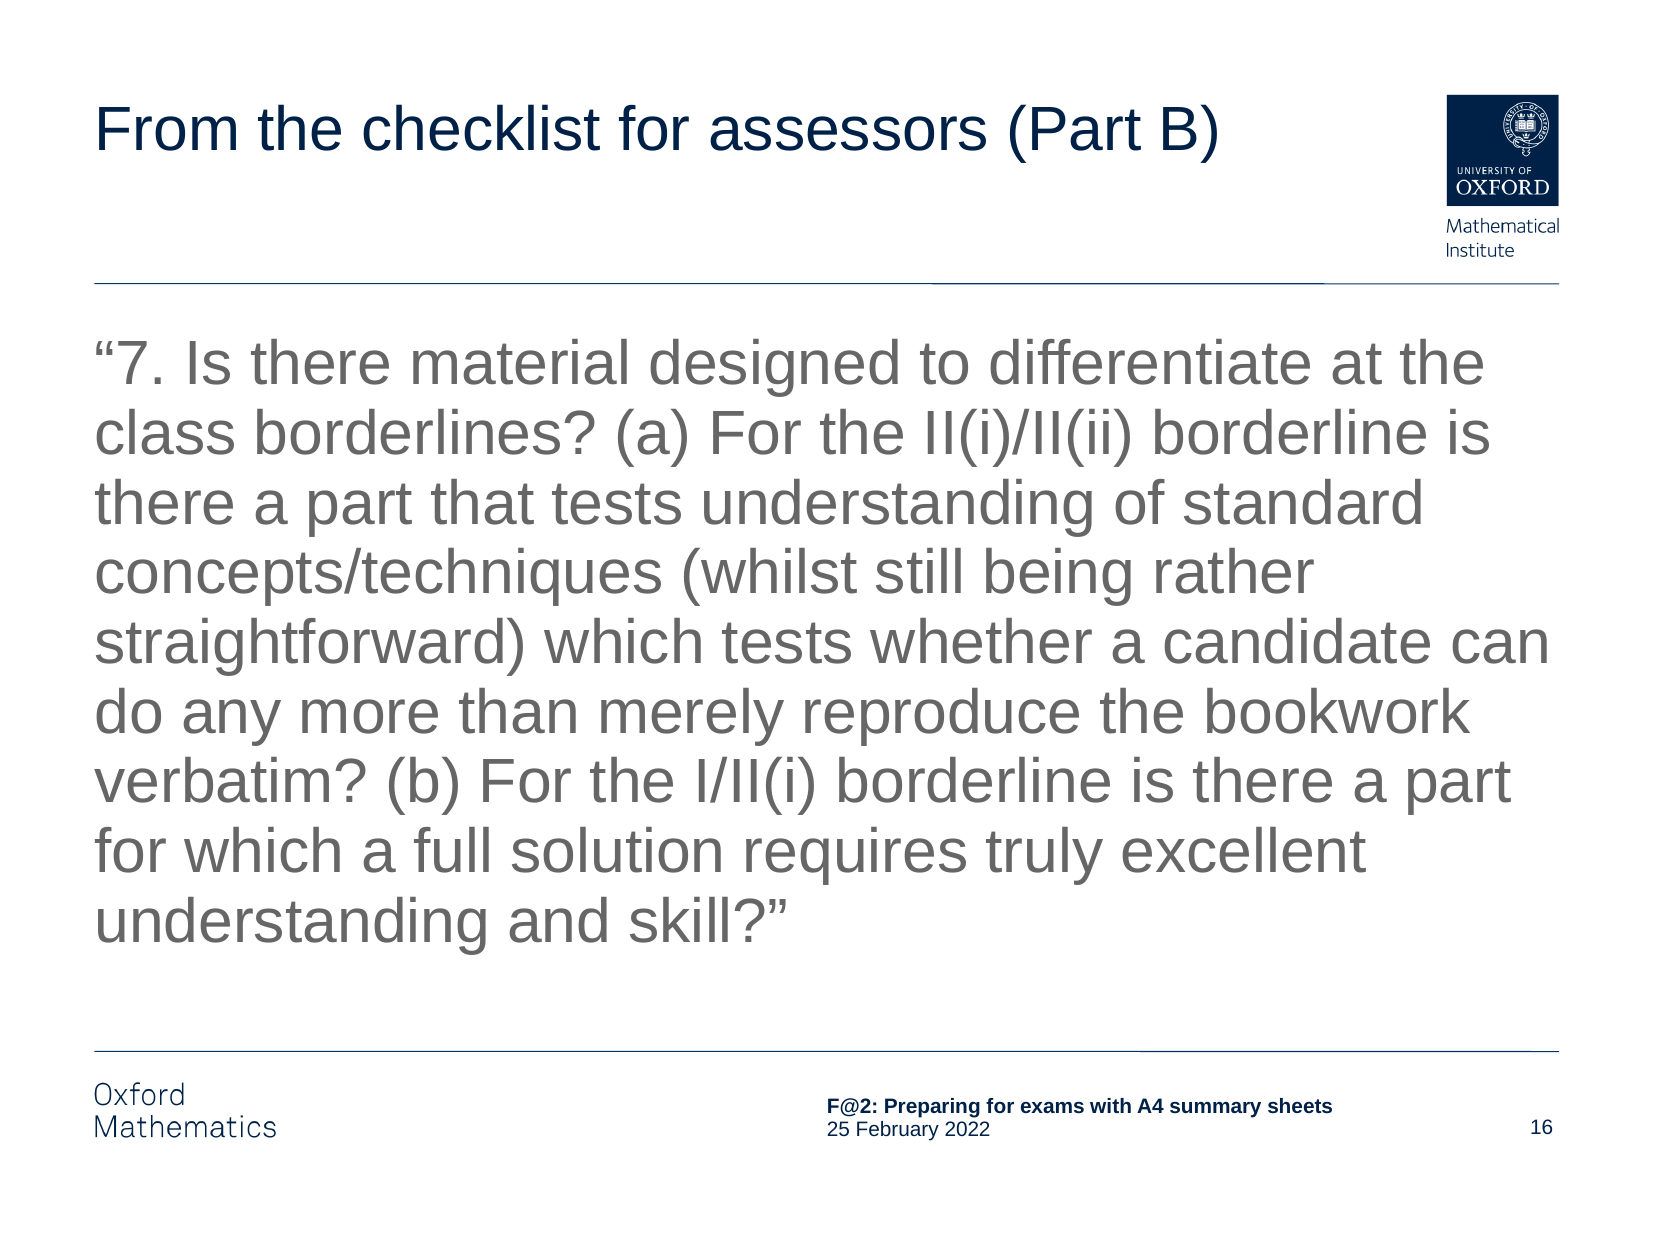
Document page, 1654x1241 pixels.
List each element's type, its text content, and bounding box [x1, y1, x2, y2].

picture [1446, 94, 1559, 257]
title From the checklist for assessors (Part B) [94, 94, 1317, 260]
slide_number 16 [1446, 1115, 1554, 1181]
list “7. Is there material designed to differentiate at the class borderlines? (a) For the II(i)/II(ii) borderline is there a part that tests understanding of standard concepts/techniques (whilst still being rather straightforward) which tests whether a candidate can do any more than merely reproduce the bookwork verbatim? (b) For the I/II(i) borderline is there a part for which a full solution requires truly excellent understanding and skill?” [94, 324, 1559, 1010]
picture [94, 1082, 276, 1138]
